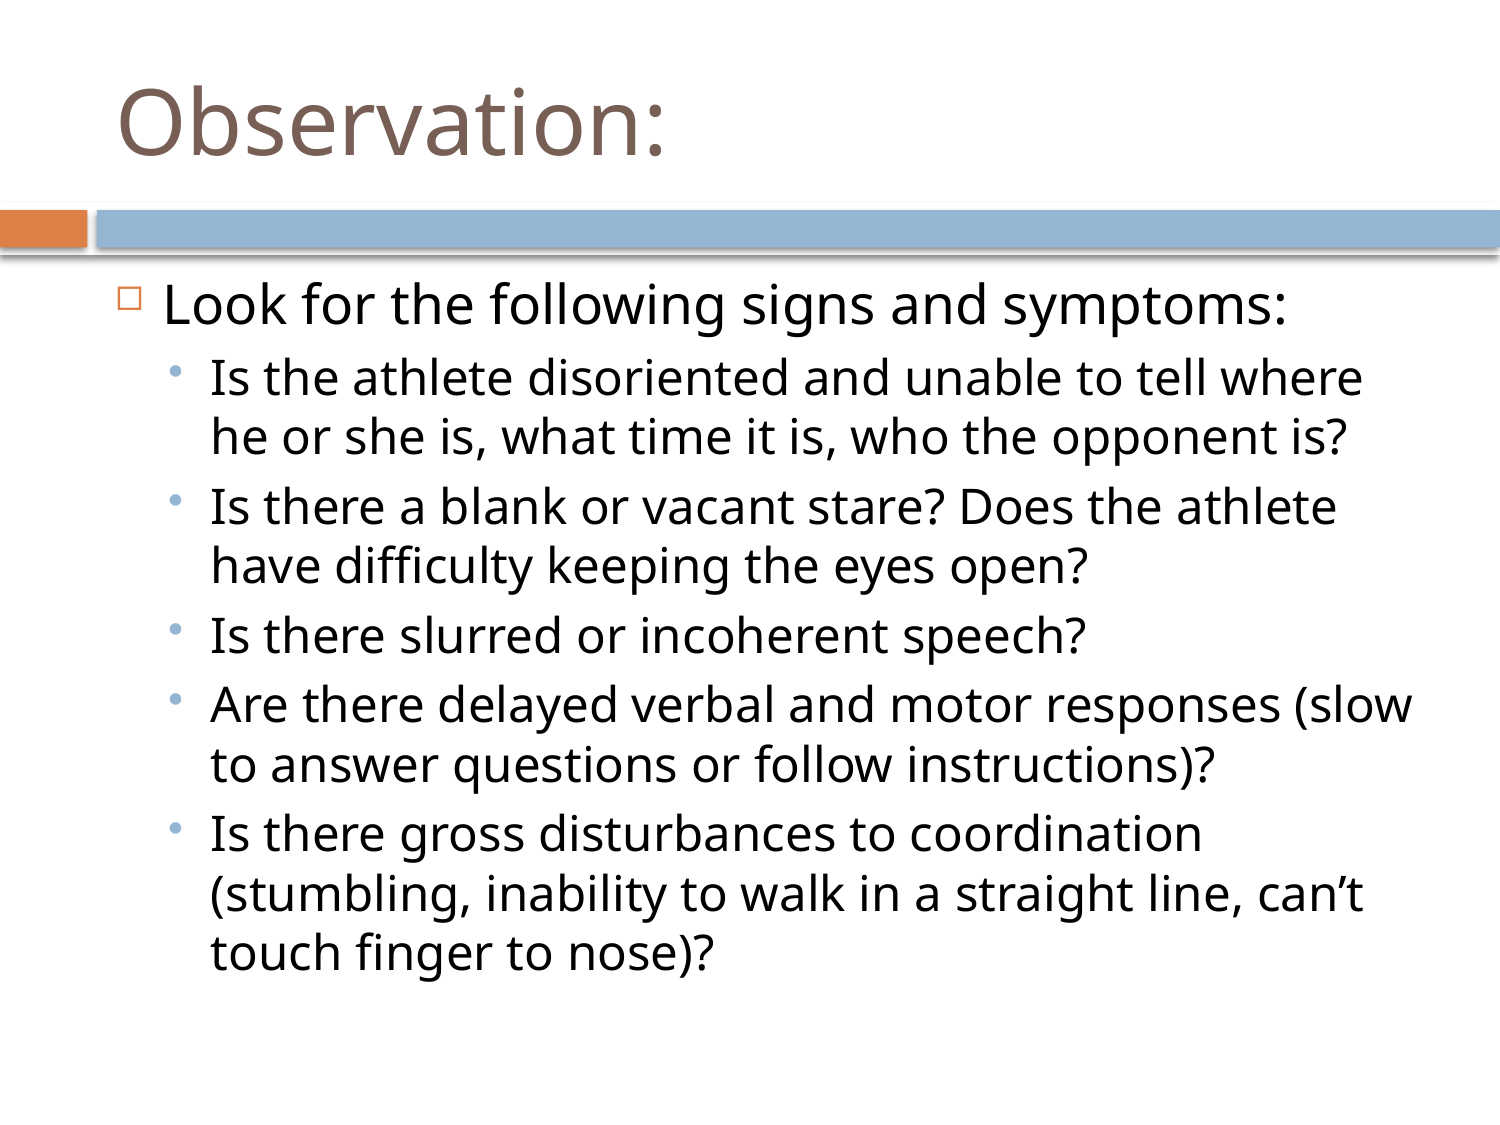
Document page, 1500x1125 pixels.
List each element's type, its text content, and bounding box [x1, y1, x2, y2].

title Observation: [100, 37, 1438, 200]
list Look for the following signs and symptoms: Is the athlete disoriented and unable to tell where he or she is, what time it is, who the opponent is? Is there a blank or vacant stare? Does the athlete have difficulty keeping the eyes open? Is there slurred or incoherent speech? Are there delayed verbal and motor responses (slow to answer questions or follow instructions)? Is there gross disturbances to coordination (stumbling, inability to walk in a straight line, can’t touch finger to nose)? [100, 262, 1438, 1000]
